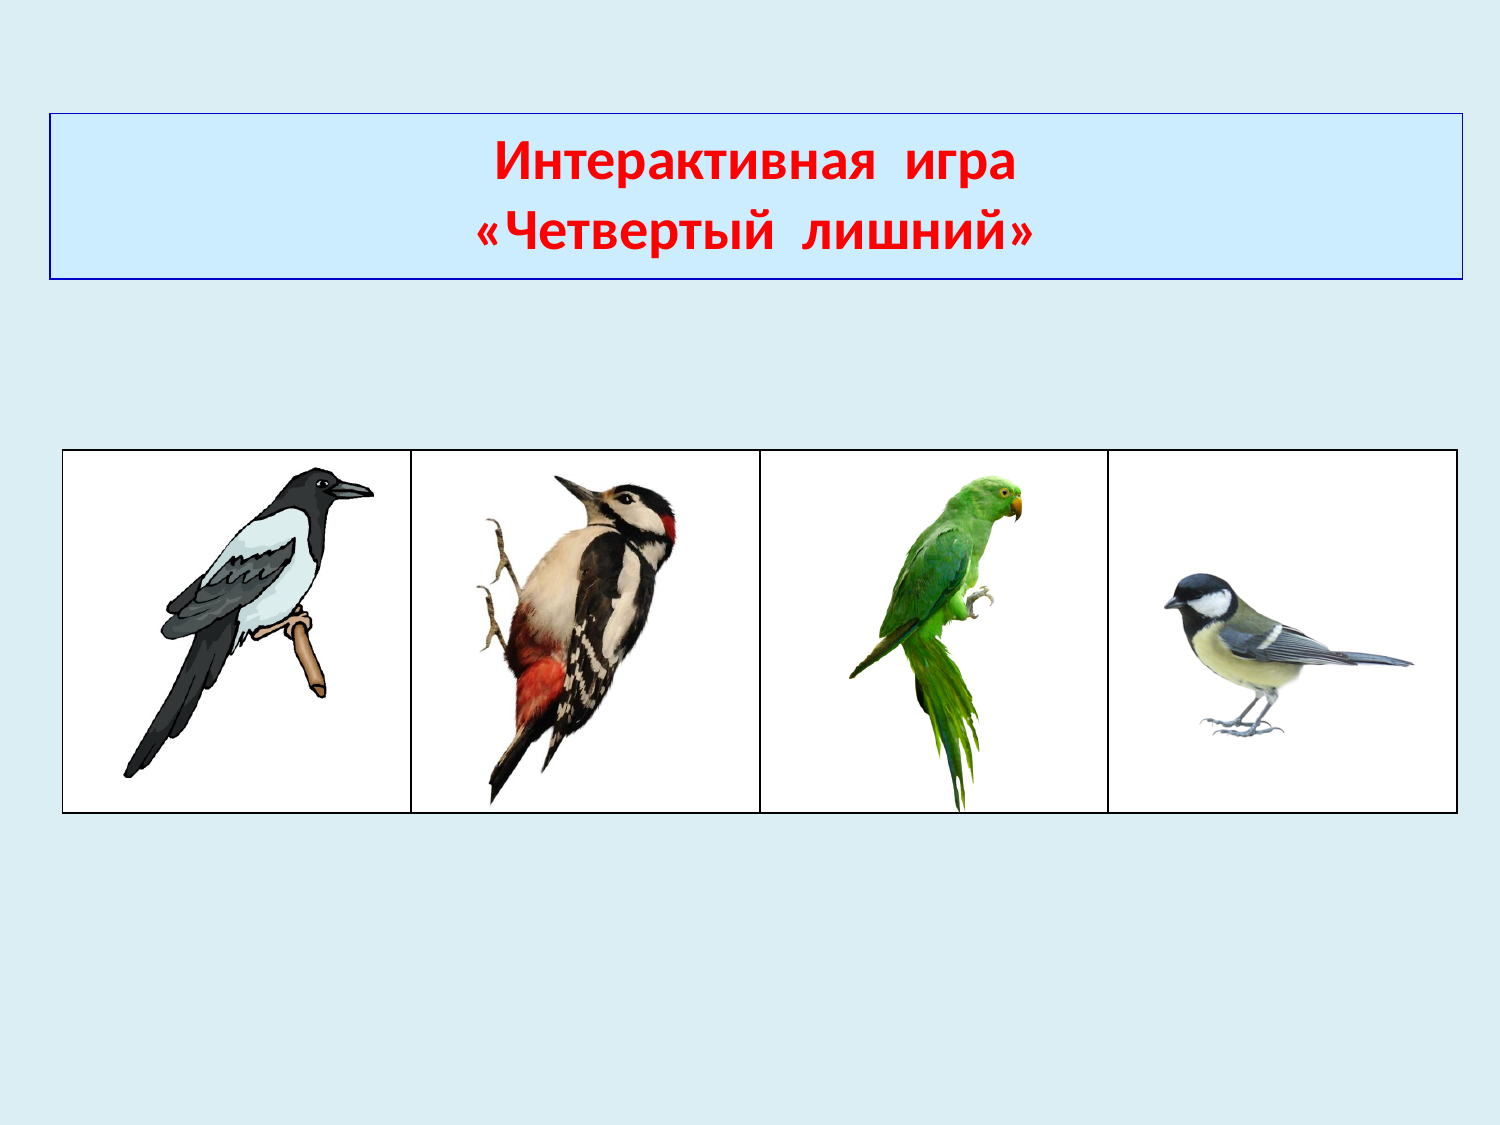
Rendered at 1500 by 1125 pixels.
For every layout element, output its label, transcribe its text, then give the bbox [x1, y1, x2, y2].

table_header [63, 451, 410, 812]
table_header [761, 451, 1107, 812]
table_header [1109, 451, 1456, 812]
text_box Интерактивная игра «Четвертый лишний» [49, 113, 1463, 279]
picture [1124, 562, 1430, 770]
picture [474, 474, 678, 810]
picture [849, 474, 1022, 813]
picture [123, 467, 375, 779]
table_header [412, 451, 759, 812]
